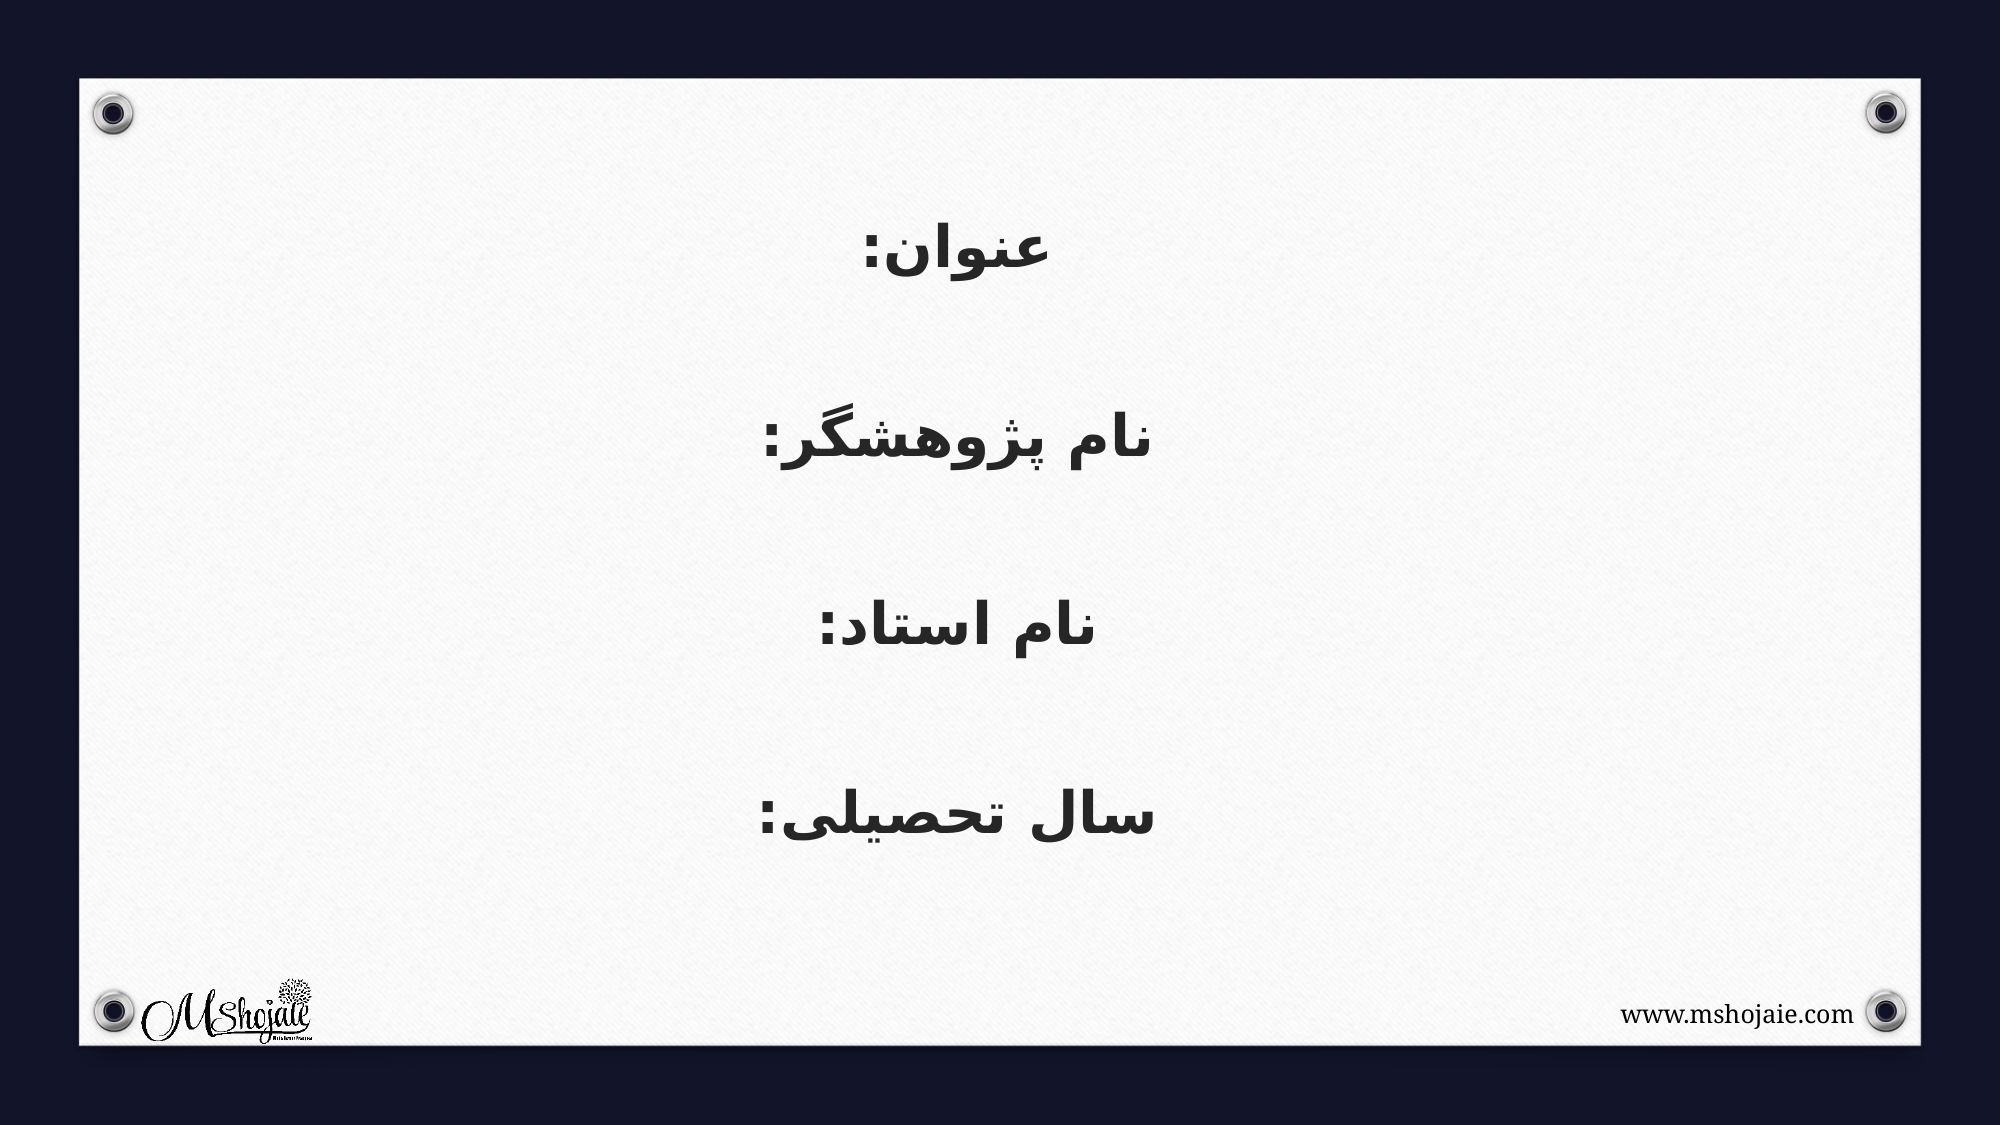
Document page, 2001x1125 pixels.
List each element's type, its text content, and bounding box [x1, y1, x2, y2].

picture [0, 0, 2000, 1125]
list عنوان: نام پژوهشگر: نام استاد: سال تحصیلی: [445, 107, 1469, 869]
